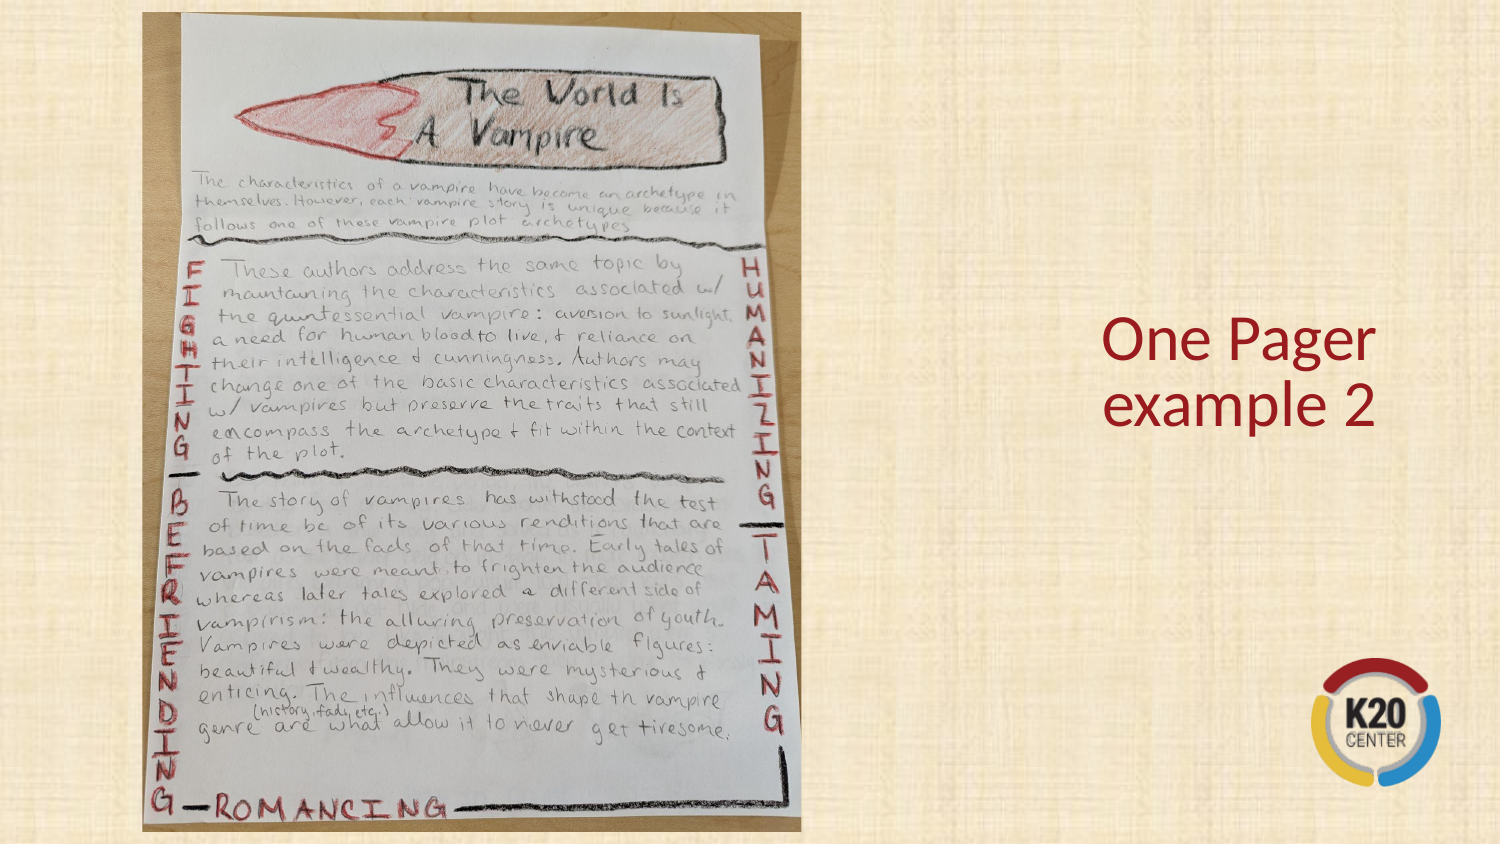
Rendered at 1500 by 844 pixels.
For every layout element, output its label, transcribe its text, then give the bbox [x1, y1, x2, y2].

title One Pager example 2 [997, 302, 1482, 443]
picture [1300, 646, 1451, 797]
picture [141, 12, 802, 832]
